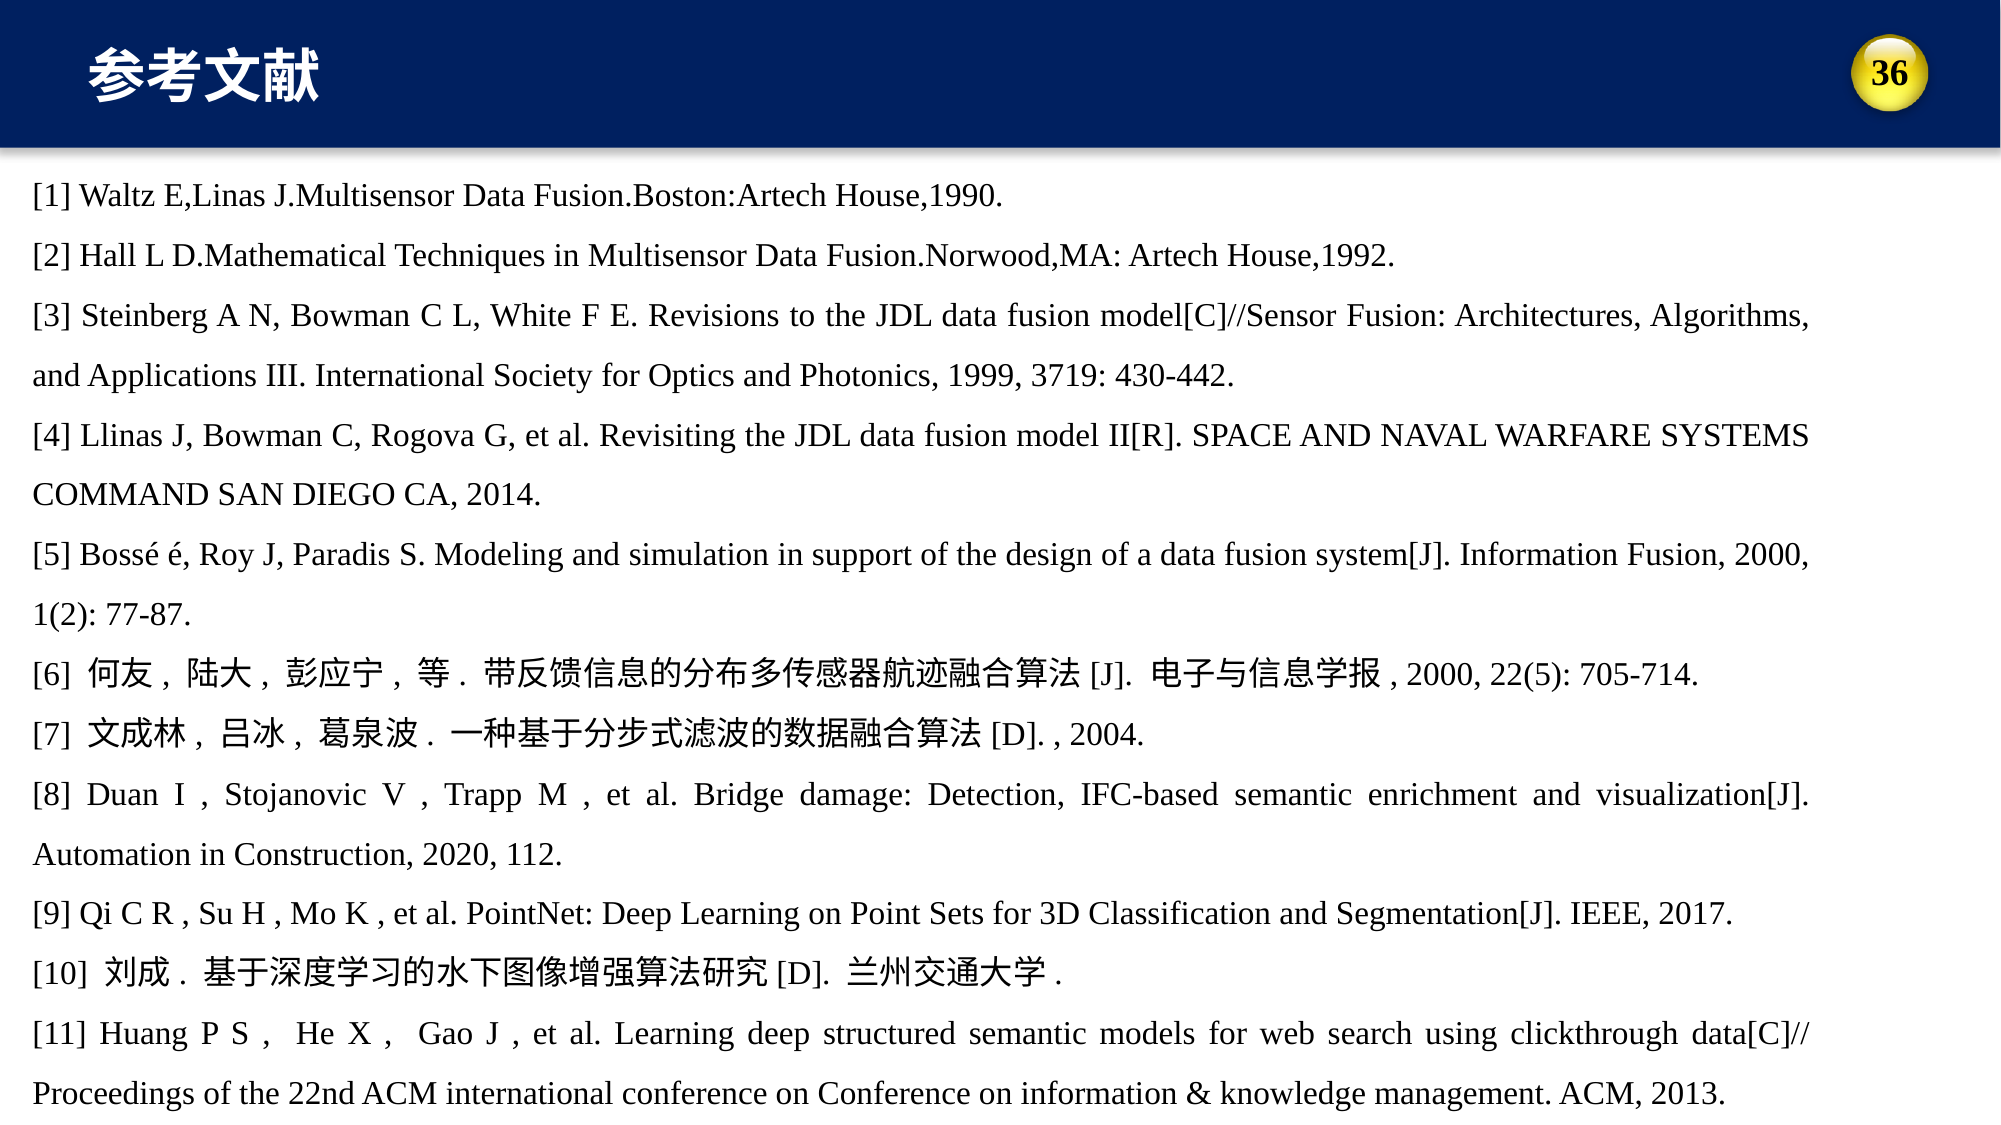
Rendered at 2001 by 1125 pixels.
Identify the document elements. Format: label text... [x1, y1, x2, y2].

picture [1842, 28, 1937, 124]
text_box 参考文献 [72, 31, 923, 126]
text_box [1] Waltz E,Linas J.Multisensor Data Fusion.Boston:Artech House,1990. [2] Hall L D.Mathematical Techniques in Multisensor Data Fusion.Norwood,MA: Artech House,1992. [3] Steinberg A N, Bowman C L, White F E. Revisions to the JDL data fusion model[C]//Sensor Fusion: Architectures, Algorithms, and Applications III. International Society for Optics and Photonics, 1999, 3719: 430-442. [4] Llinas J, Bowman C, Rogova G, et al. Revisiting the JDL data fusion model II[R]. SPACE AND NAVAL WARFARE SYSTEMS COMMAND SAN DIEGO CA, 2014. [5] Bossé é, Roy J, Paradis S. Modeling and simulation in support of the design of a data fusion system[J]. Information Fusion, 2000, 1(2): 77-87. [6] 何友, 陆大, 彭应宁, 等. 带反馈信息的分布多传感器航迹融合算法[J]. 电子与信息学报, 2000, 22(5): 705-714. [7] 文成林, 吕冰, 葛泉波. 一种基于分步式滤波的数据融合算法[D]. , 2004. [8] Duan I , Stojanovic V , Trapp M , et al. Bridge damage: Detection, IFC-based semantic enrichment and visualization[J]. Automation in Construction, 2020, 112. [9] Qi C R , Su H , Mo K , et al. PointNet: Deep Learning on Point Sets for 3D Classification and Segmentation[J]. IEEE, 2017. [10] 刘成. 基于深度学习的水下图像增强算法研究[D]. 兰州交通大学. [11] Huang P S , He X , Gao J , et al. Learning deep structured semantic models for web search using clickthrough data[C]// Proceedings of the 22nd ACM international conference on Conference on information & knowledge management. ACM, 2013. [17, 145, 1828, 1119]
